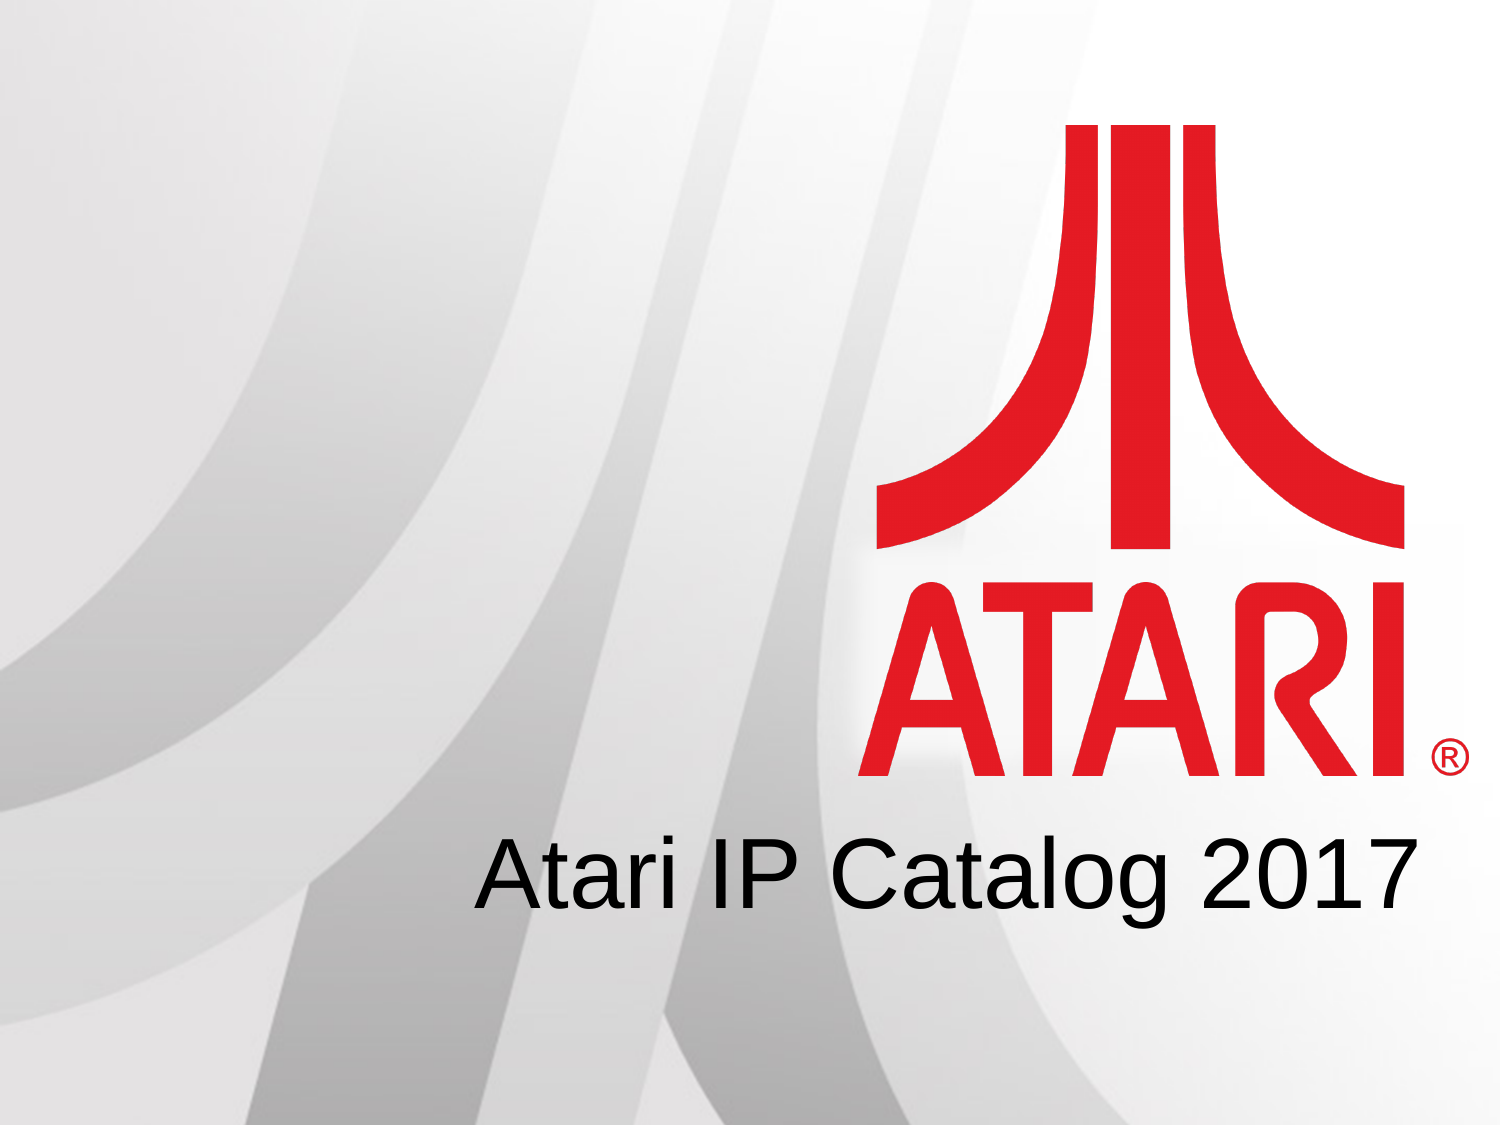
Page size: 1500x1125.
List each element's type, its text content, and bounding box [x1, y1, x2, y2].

picture [0, 0, 1500, 1125]
title Atari IP Catalog 2017 [187, 812, 1438, 925]
